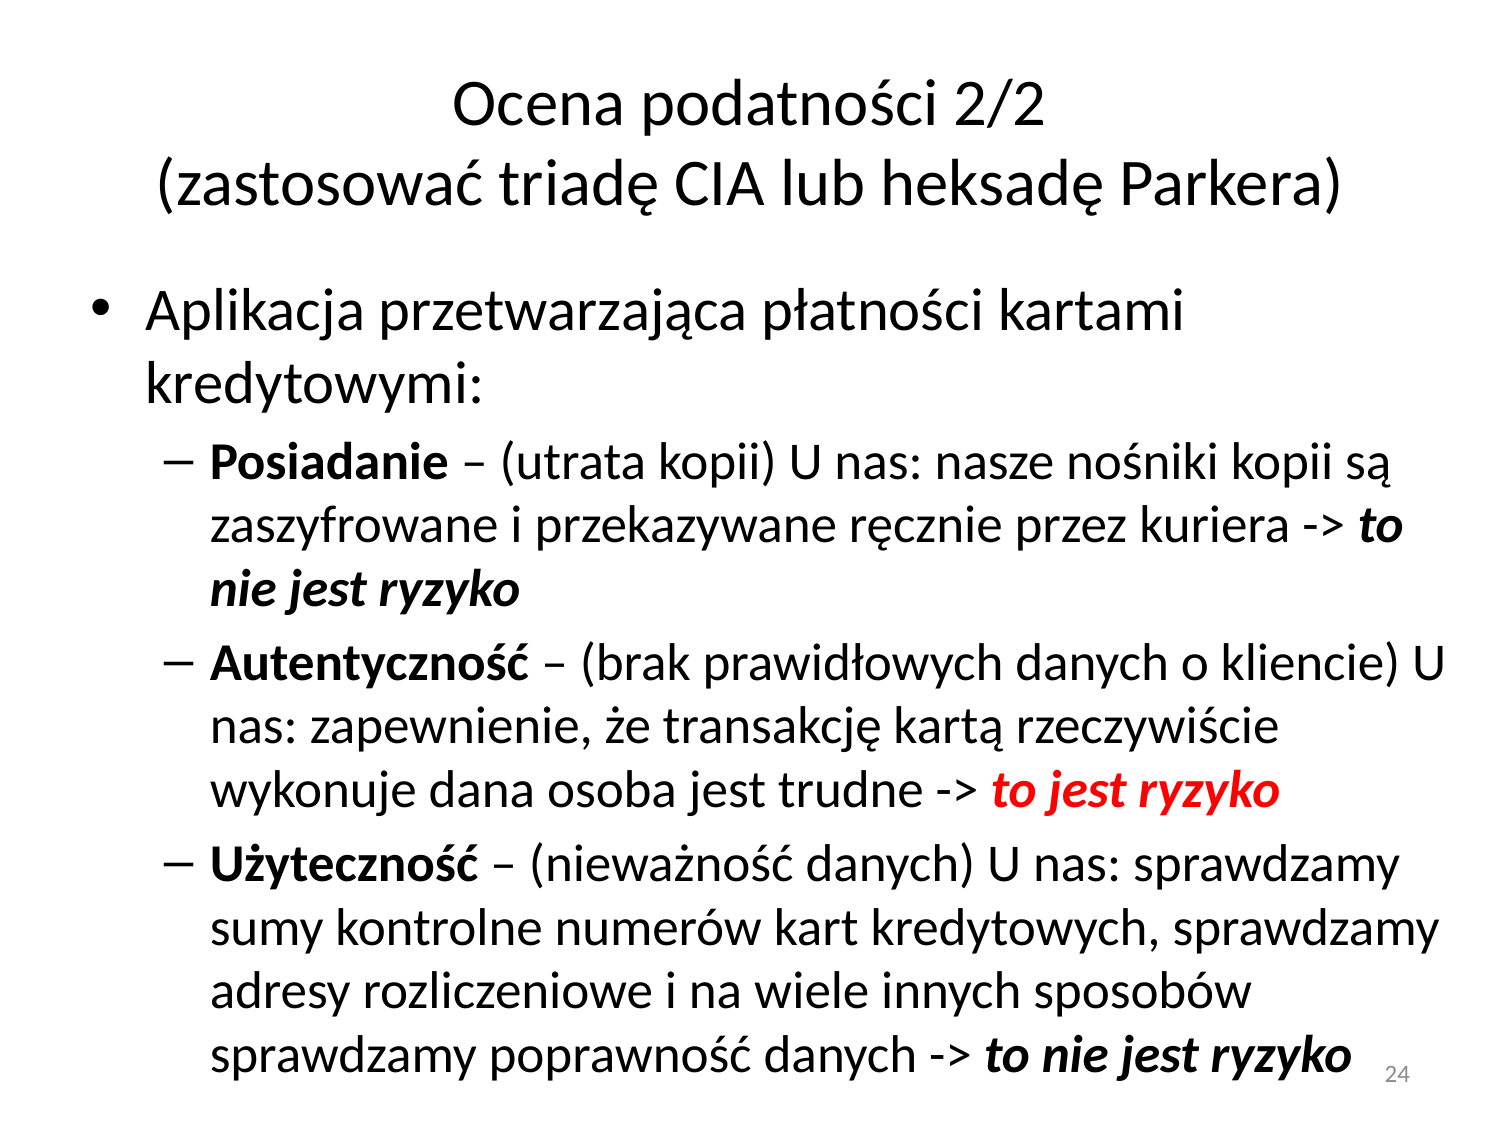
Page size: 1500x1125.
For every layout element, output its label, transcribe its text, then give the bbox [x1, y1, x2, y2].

title Ocena podatności 2/2 (zastosować triadę CIA lub heksadę Parkera) [75, 45, 1425, 233]
list Aplikacja przetwarzająca płatności kartami kredytowymi: Posiadanie – (utrata kopii) U nas: nasze nośniki kopii są zaszyfrowane i przekazywane ręcznie przez kuriera -> to nie jest ryzyko Autentyczność – (brak prawidłowych danych o kliencie) U nas: zapewnienie, że transakcję kartą rzeczywiście wykonuje dana osoba jest trudne -> to jest ryzyko Użyteczność – (nieważność danych) U nas: sprawdzamy sumy kontrolne numerów kart kredytowych, sprawdzamy adresy rozliczeniowe i na wiele innych sposobów sprawdzamy poprawność danych -> to nie jest ryzyko [75, 262, 1462, 1103]
